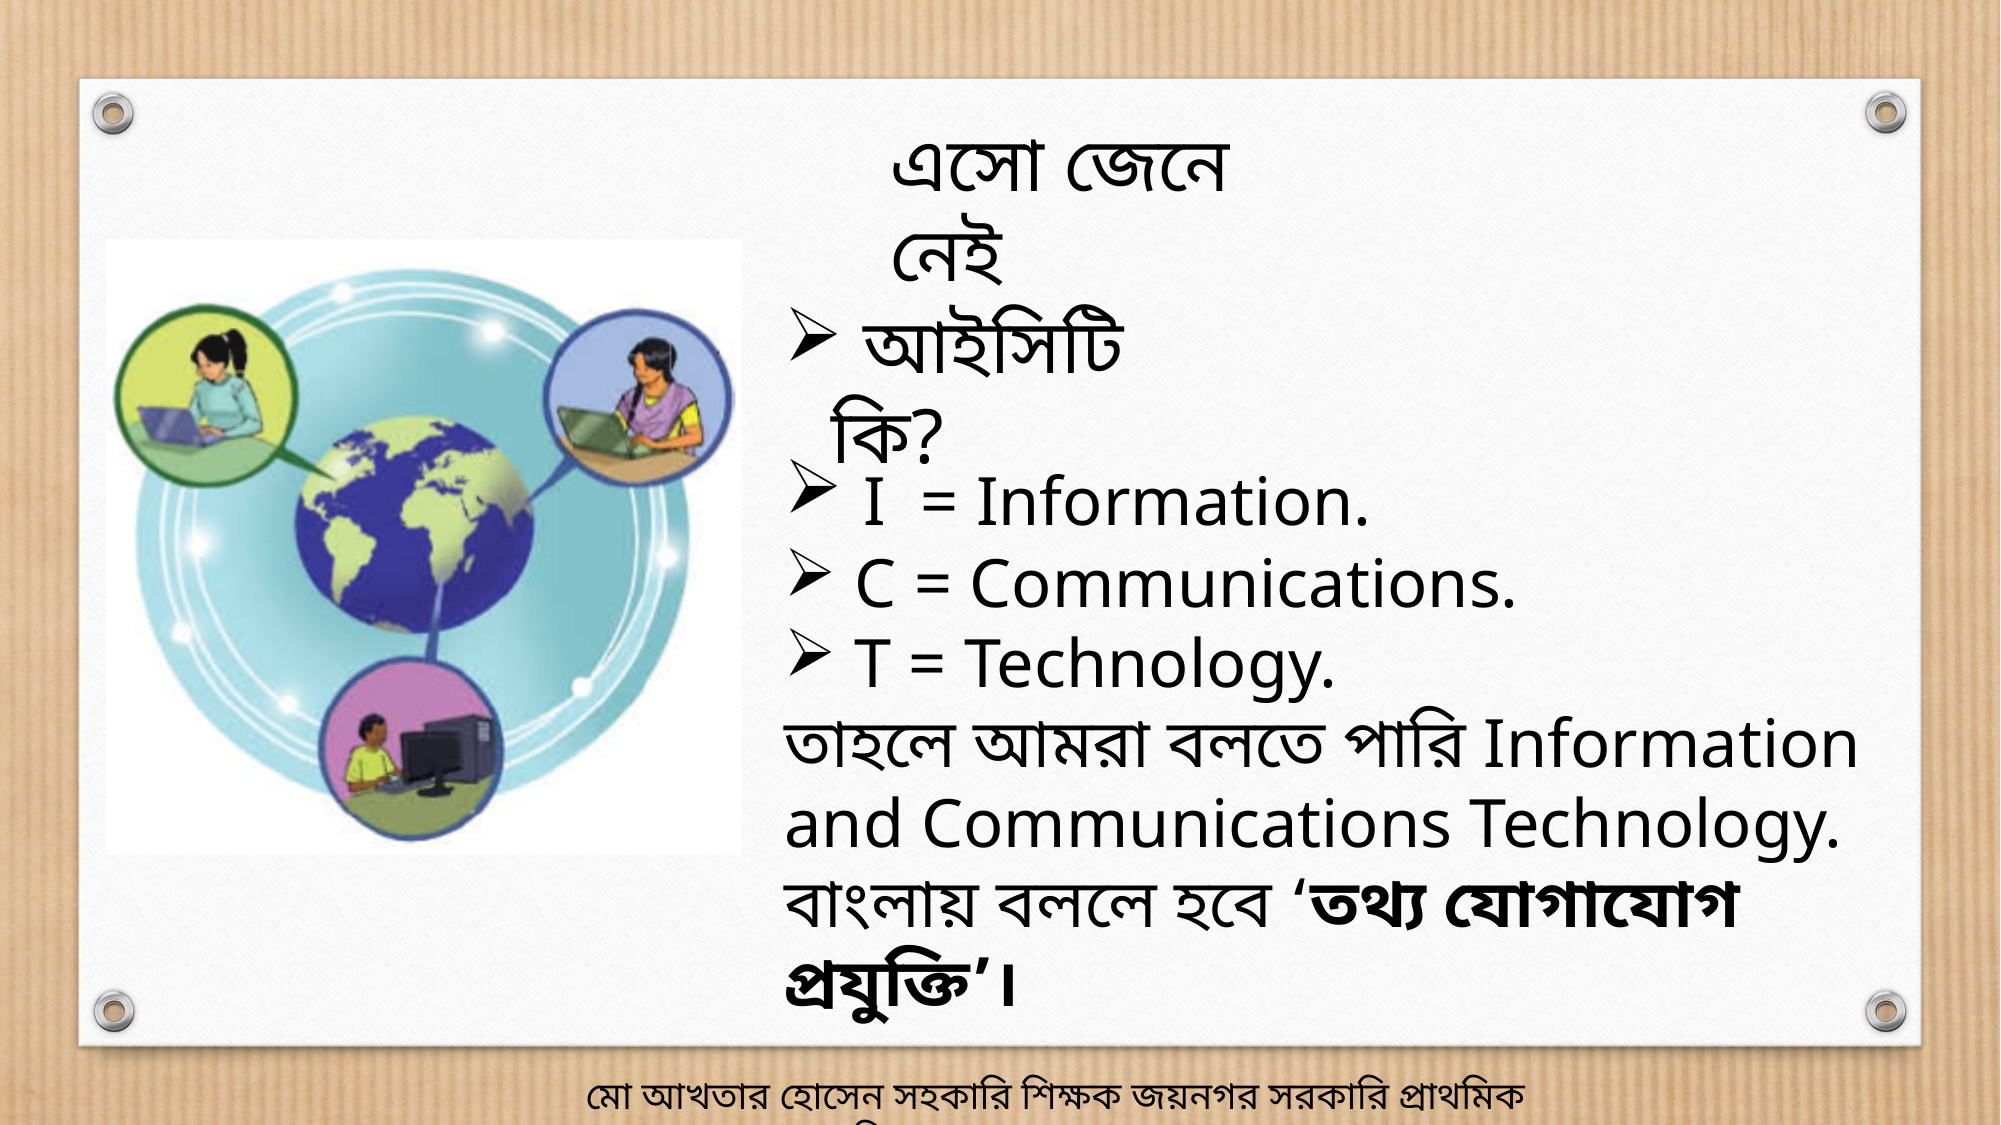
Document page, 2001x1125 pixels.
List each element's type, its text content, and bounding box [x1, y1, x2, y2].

text_box এসো জেনে নেই [876, 109, 1281, 305]
text_box I = Information. C = Communications. T = Technology. তাহলে আমরা বলতে পারি Information and Communications Technology. বাংলায় বললে হবে ‘তথ্য যোগাযোগ প্রযুক্তি’। [769, 443, 1913, 1028]
text_box আইসিটি কি? [769, 291, 1198, 443]
picture [0, 0, 2001, 1125]
